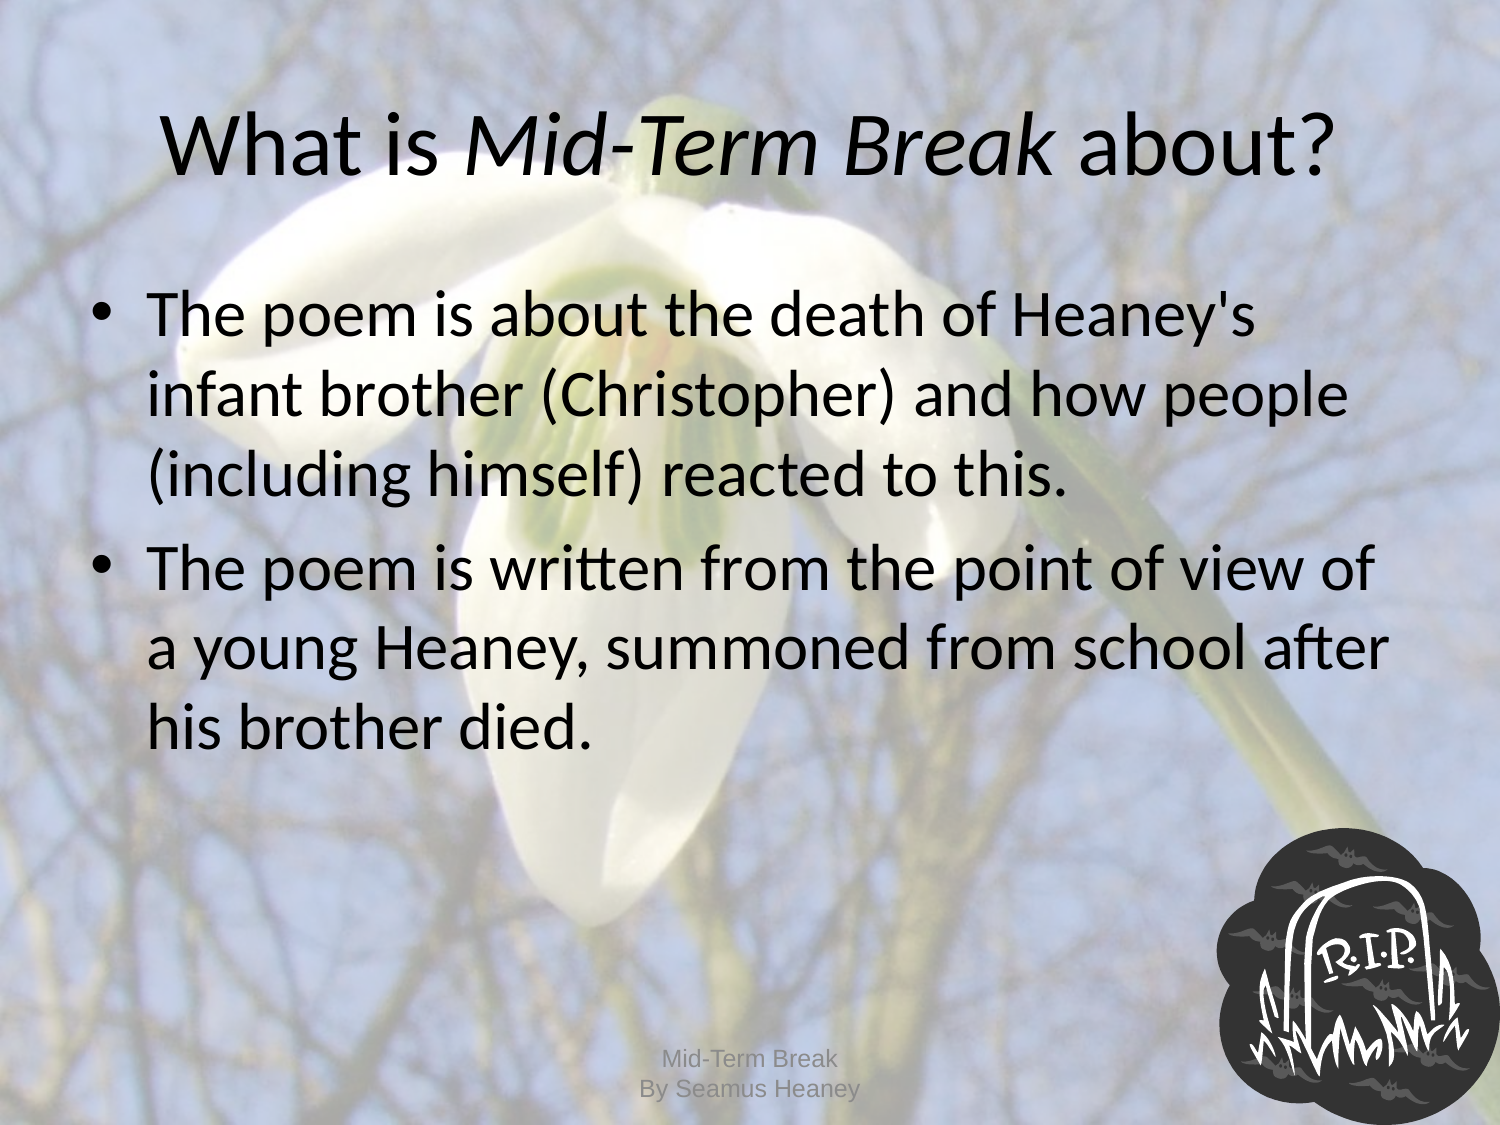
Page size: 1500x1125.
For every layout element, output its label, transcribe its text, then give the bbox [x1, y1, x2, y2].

footer Mid-Term Break By Seamus Heaney [512, 1042, 988, 1103]
picture [1216, 827, 1500, 1125]
list The poem is about the death of Heaney's infant brother (Christopher) and how people (including himself) reacted to this. The poem is written from the point of view of a young Heaney, summoned from school after his brother died. [75, 262, 1425, 1005]
title What is Mid-Term Break about? [75, 45, 1425, 233]
